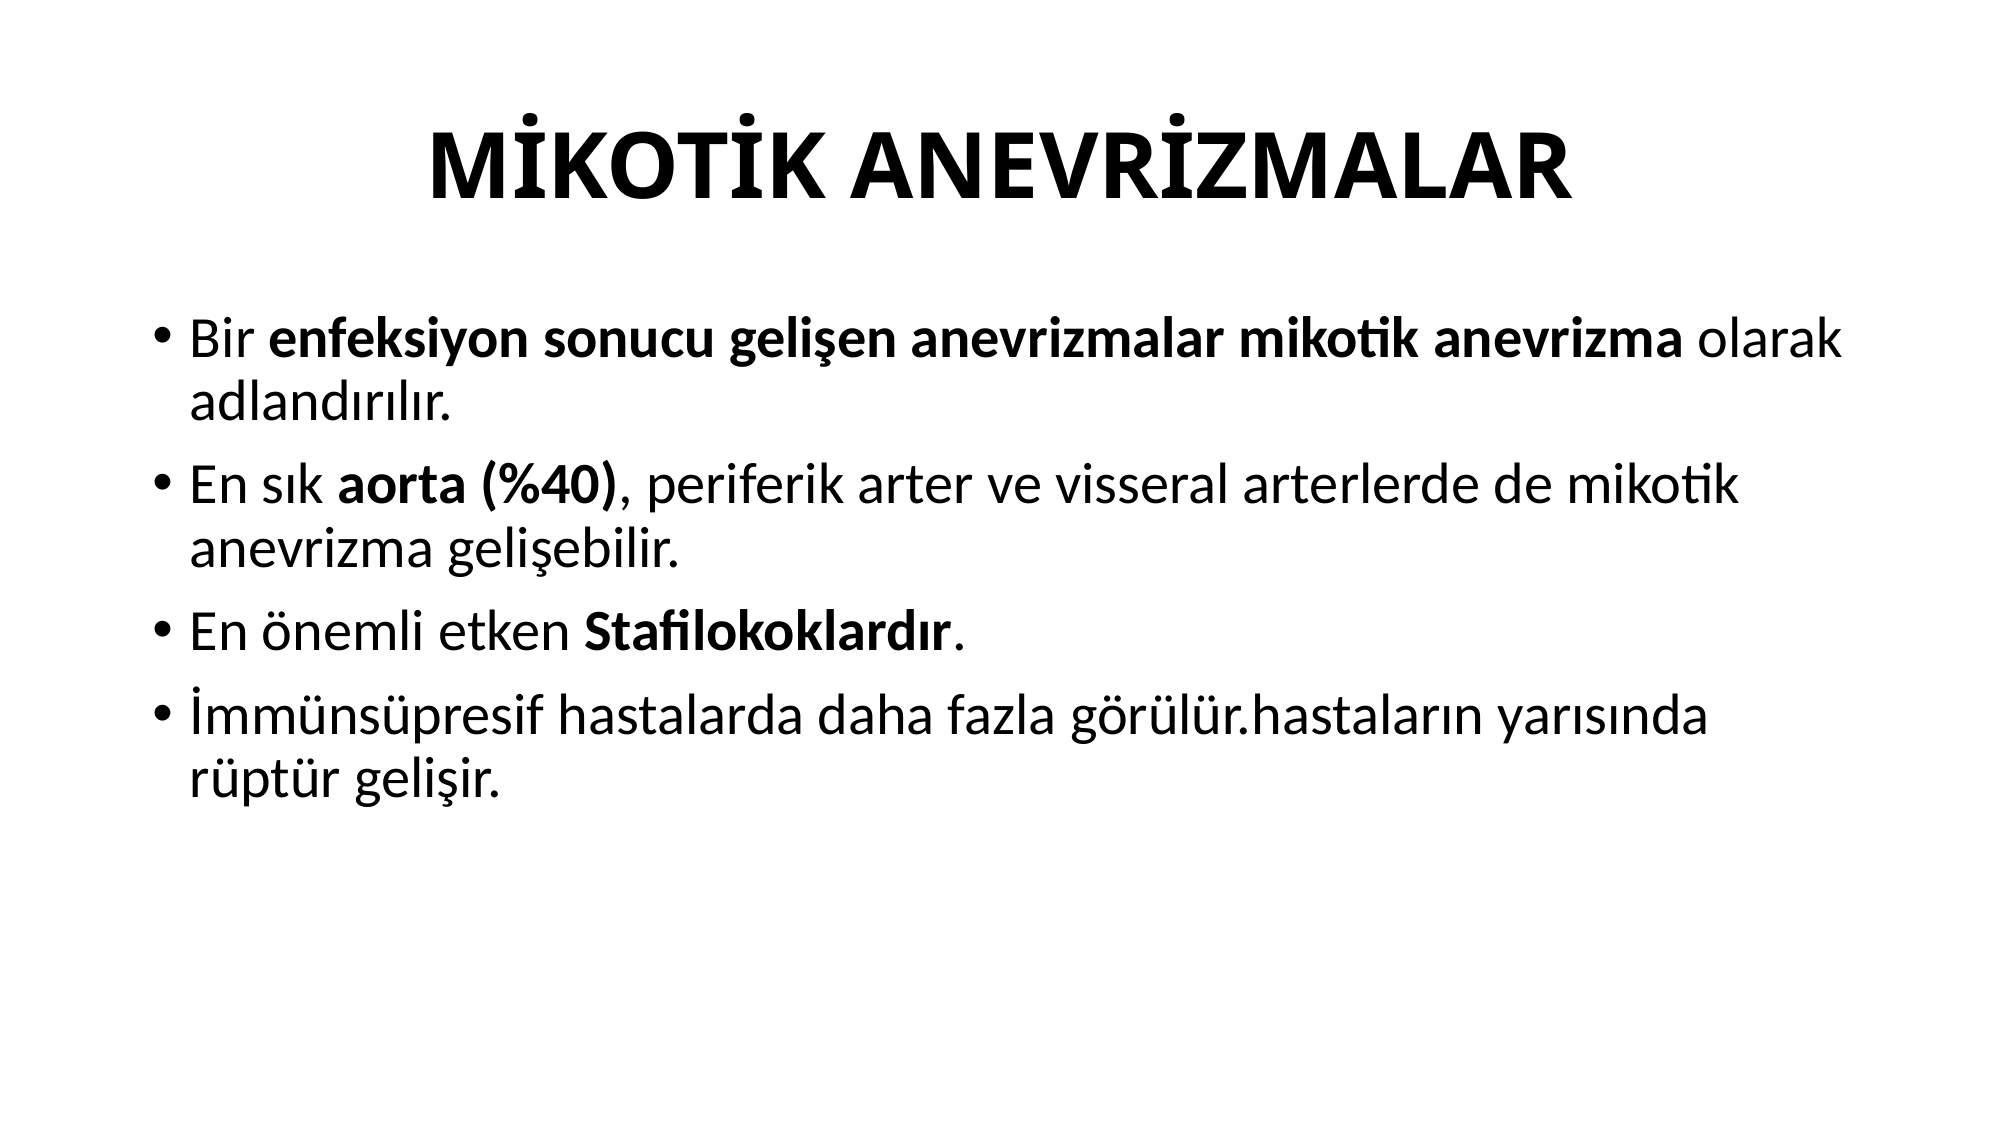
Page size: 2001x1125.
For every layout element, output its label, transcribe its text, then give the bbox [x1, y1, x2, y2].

list Bir enfeksiyon sonucu gelişen anevrizmalar mikotik anevrizma olarak adlandırılır. En sık aorta (%40), periferik arter ve visseral arterlerde de mikotik anevrizma gelişebilir. En önemli etken Stafilokoklardır. İmmünsüpresif hastalarda daha fazla görülür.hastaların yarısında rüptür gelişir. [137, 299, 1863, 1014]
title MİKOTİK ANEVRİZMALAR [137, 59, 1863, 278]
